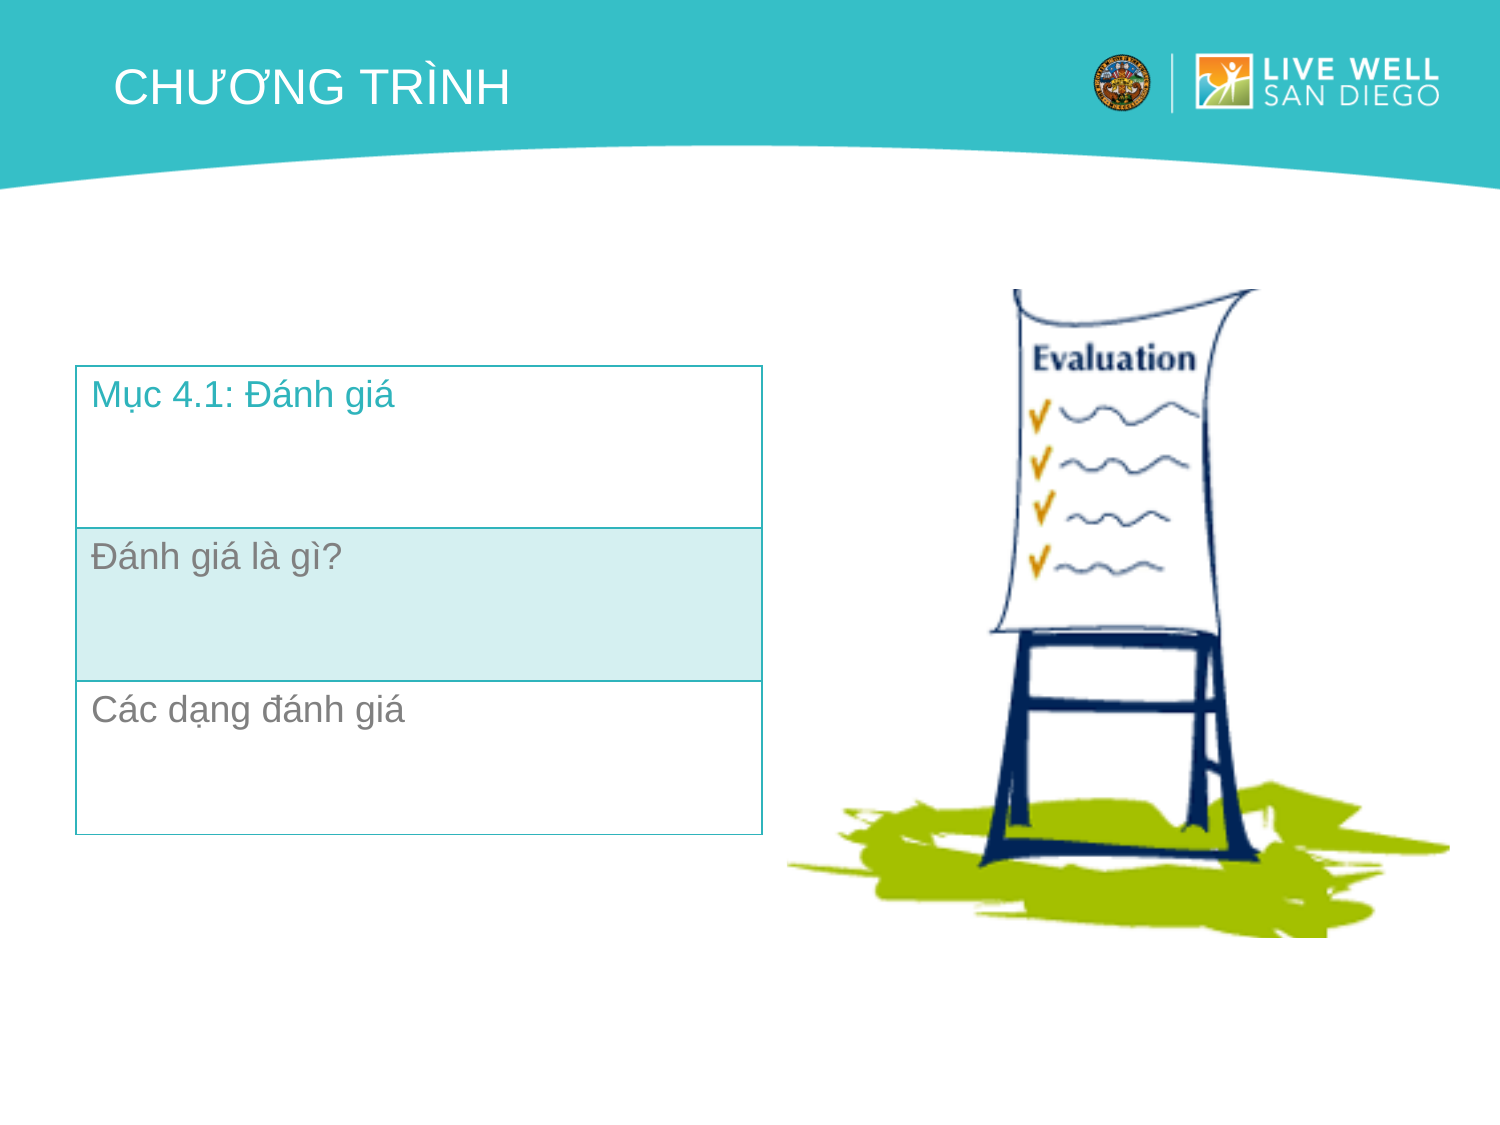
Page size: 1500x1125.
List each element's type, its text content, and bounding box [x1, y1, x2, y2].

title Chương trình [113, 27, 1052, 150]
table_cell Đánh giá là gì? [77, 529, 761, 680]
table_header Mục 4.1: Đánh giá [77, 367, 761, 527]
table_cell Các dạng đánh giá [77, 682, 761, 834]
picture [0, 0, 1500, 1125]
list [786, 289, 1450, 939]
